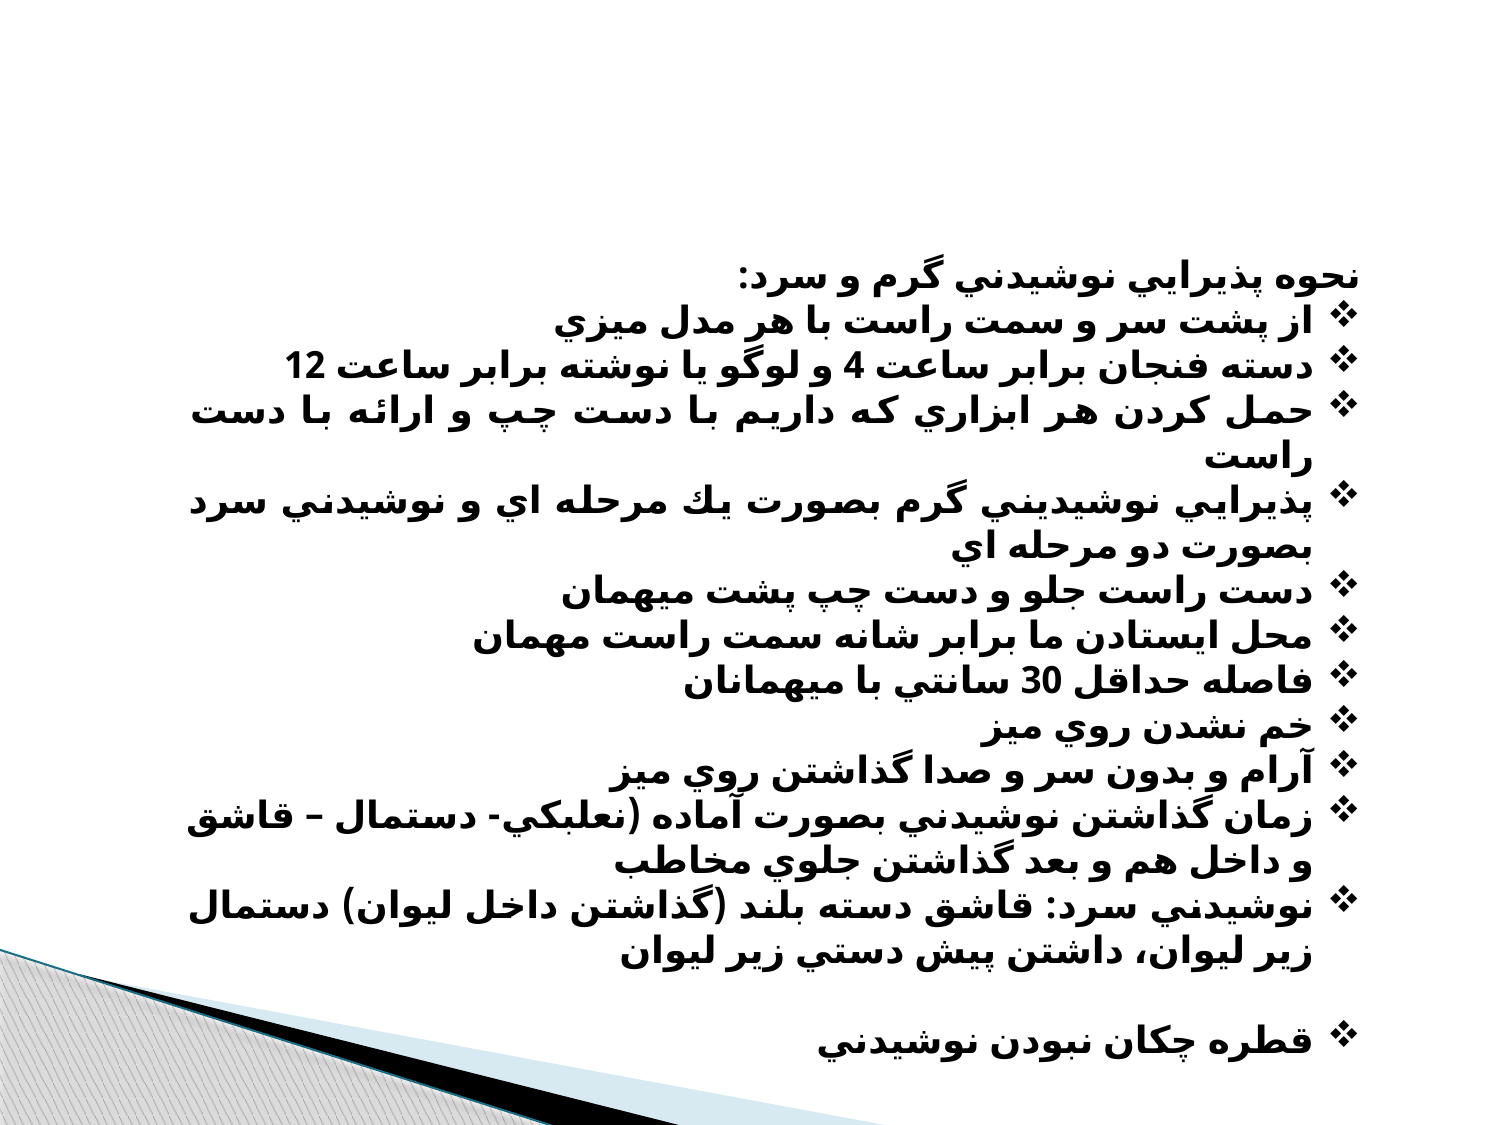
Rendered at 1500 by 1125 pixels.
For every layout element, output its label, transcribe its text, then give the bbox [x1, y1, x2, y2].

text_box نحوه پذيرايي نوشيدني گرم و سرد: از پشت سر و سمت راست با هر مدل ميزي دسته فنجان برابر ساعت 4 و لوگو يا نوشته برابر ساعت 12 حمل كردن هر ابزاري كه داريم با دست چپ و ارائه با دست راست پذيرايي نوشيديني گرم بصورت يك مرحله اي و نوشيدني سرد بصورت دو مرحله اي دست راست جلو و دست چپ پشت ميهمان محل ايستادن ما برابر شانه سمت راست مهمان فاصله حداقل 30 سانتي با ميهمانان خم نشدن روي ميز آرام و بدون سر و صدا گذاشتن روي ميز زمان گذاشتن نوشيدني بصورت آماده (نعلبكي- دستمال – قاشق و داخل هم و بعد گذاشتن جلوي مخاطب نوشيدني سرد: قاشق دسته بلند (گذاشتن داخل ليوان) دستمال زير ليوان، داشتن پيش دستي زير ليوان قطره چكان نبودن نوشيدني [171, 243, 1376, 1114]
